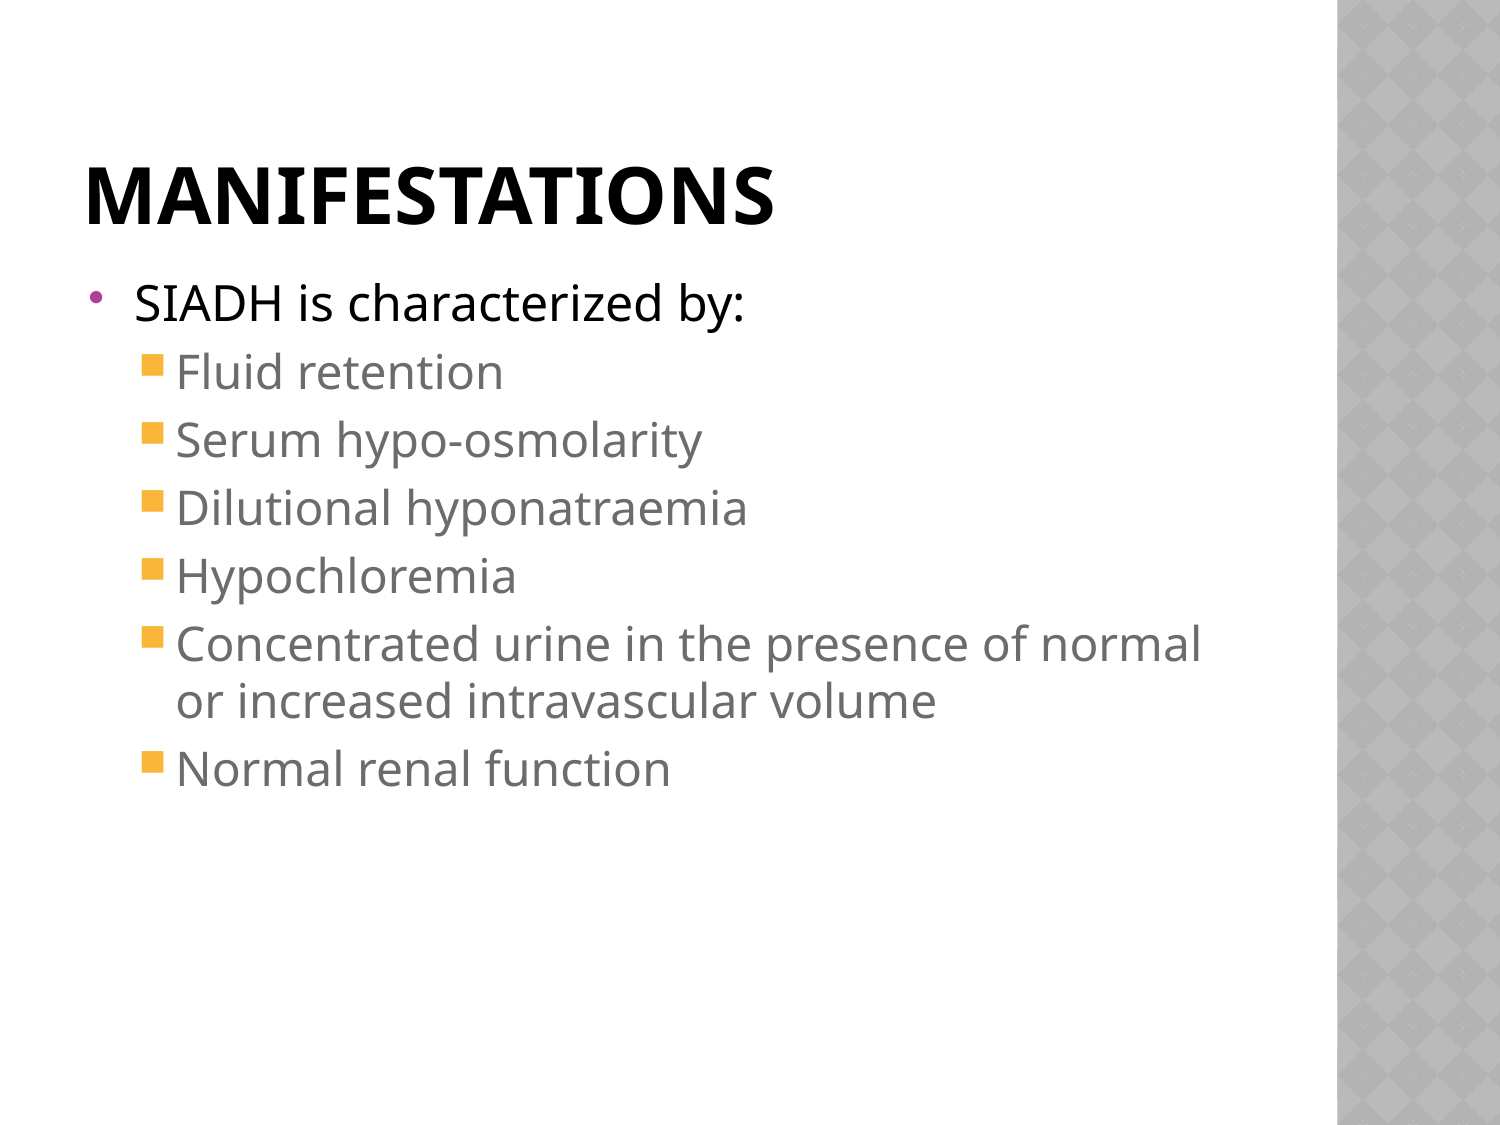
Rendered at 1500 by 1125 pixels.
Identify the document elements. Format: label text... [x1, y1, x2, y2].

title Manifestations [75, 52, 1263, 241]
list SIADH is characterized by: Fluid retention Serum hypo-osmolarity Dilutional hyponatraemia Hypochloremia Concentrated urine in the presence of normal or increased intravascular volume Normal renal function [74, 263, 1263, 1060]
